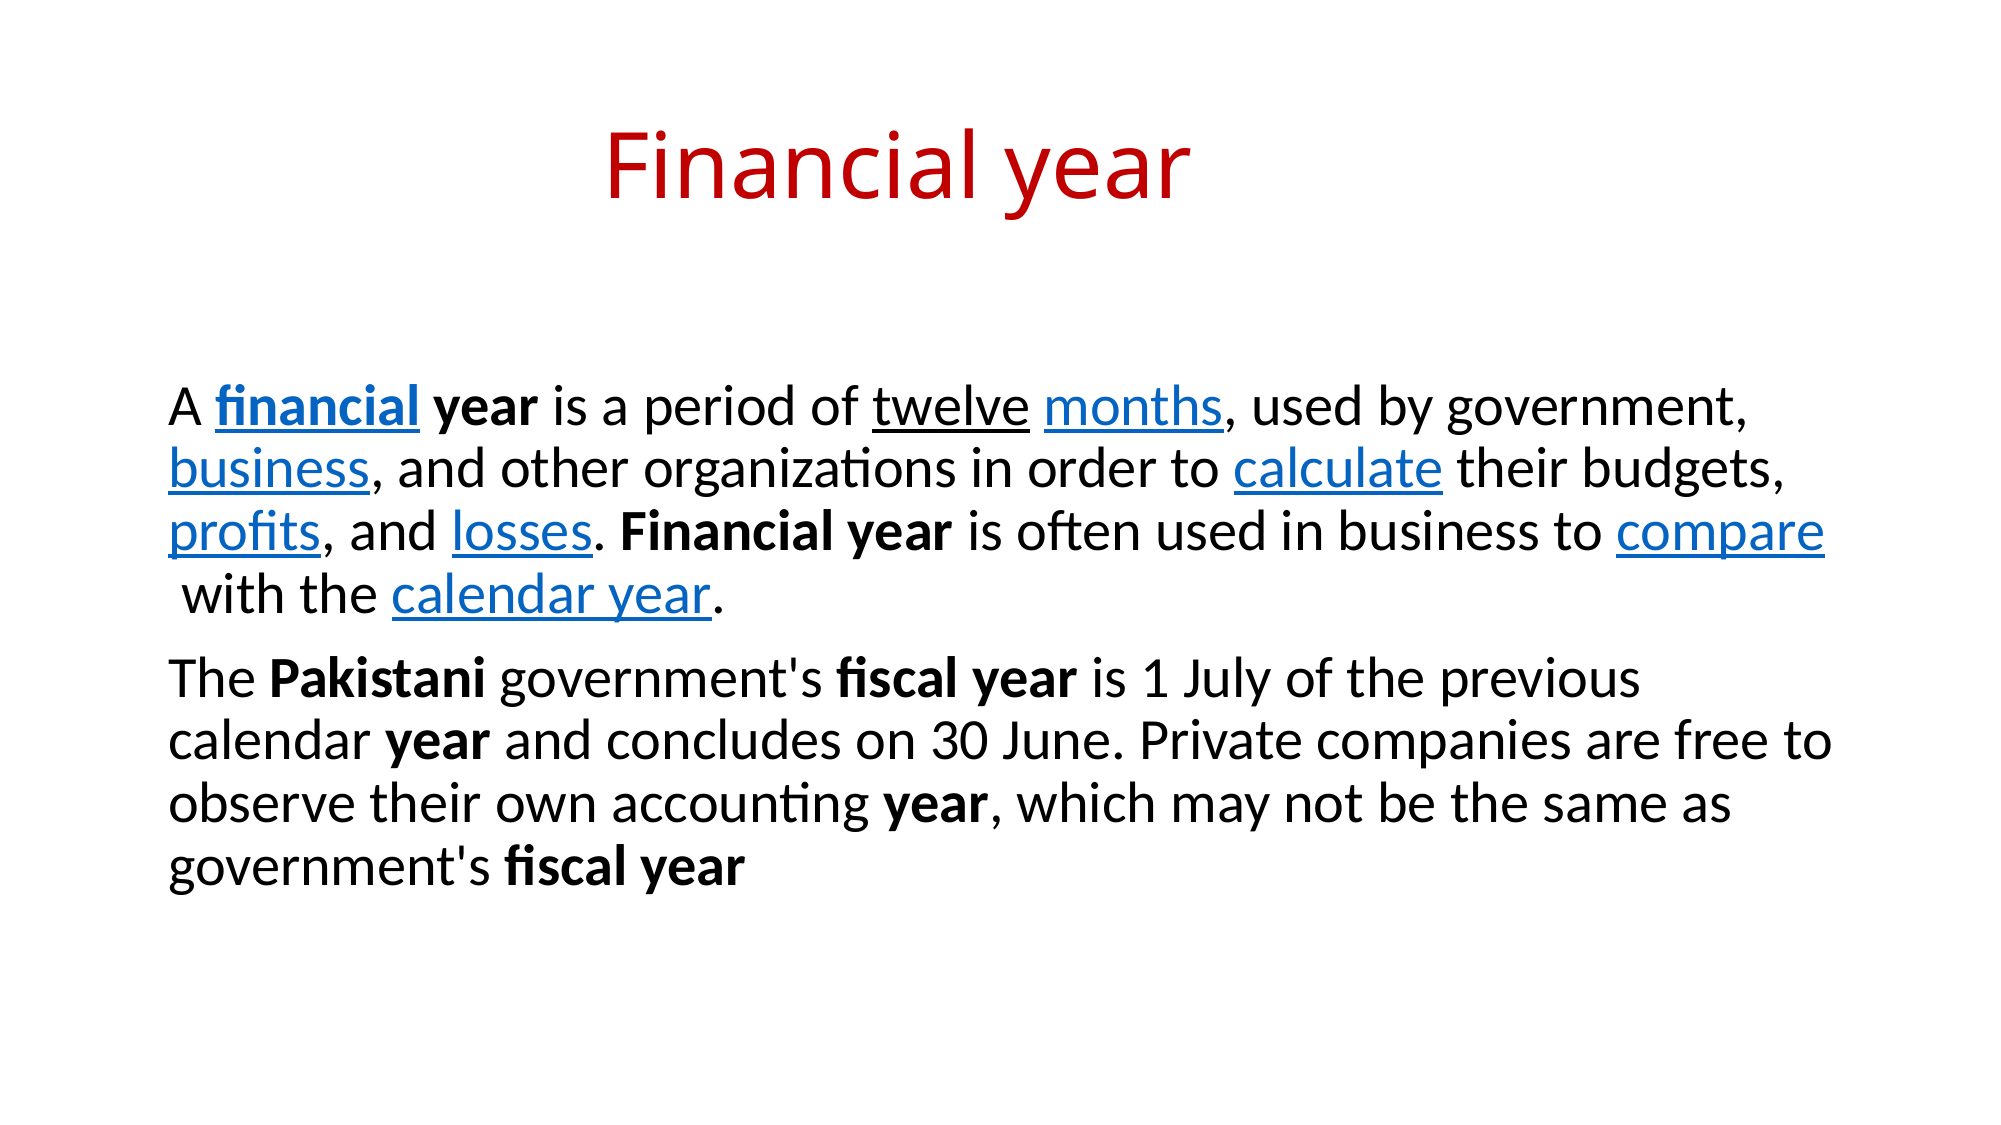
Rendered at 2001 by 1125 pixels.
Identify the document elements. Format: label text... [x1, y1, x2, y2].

title Financial year [137, 59, 1863, 278]
list A financial year is a period of twelve months, used by government, business, and other organizations in order to calculate their budgets, profits, and losses. Financial year is often used in business to compare with the calendar year. The Pakistani government's fiscal year is 1 July of the previous calendar year and concludes on 30 June. Private companies are free to observe their own accounting year, which may not be the same as government's fiscal year [153, 367, 1879, 950]
